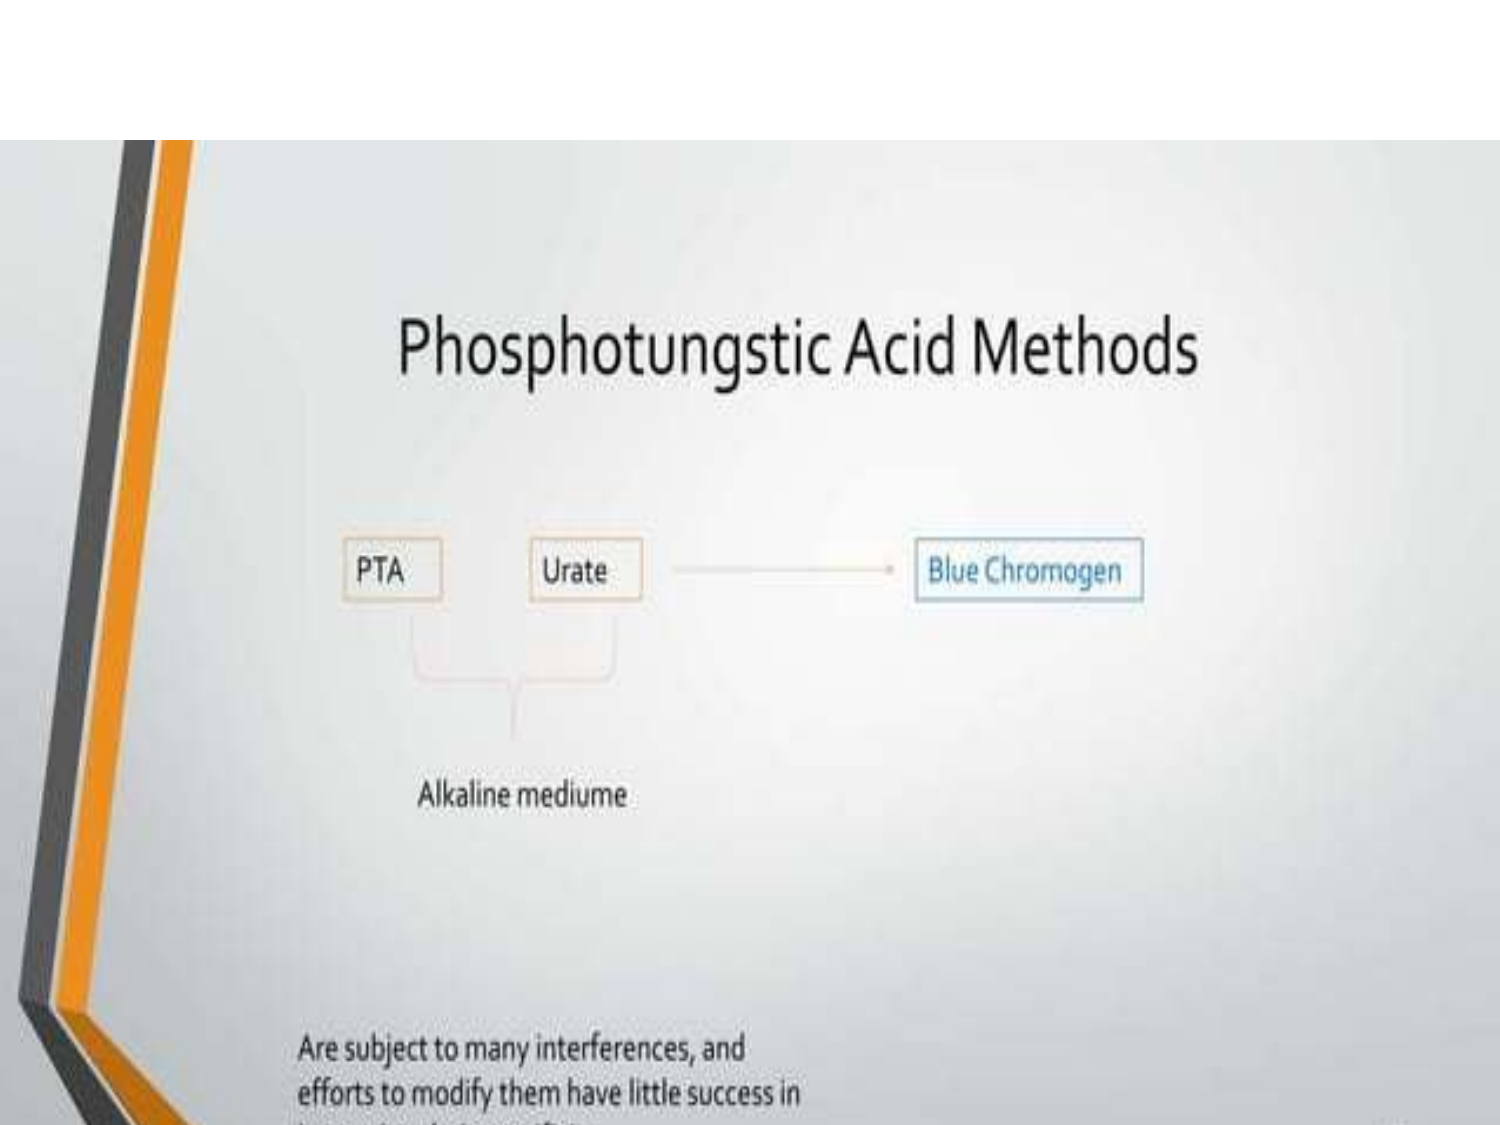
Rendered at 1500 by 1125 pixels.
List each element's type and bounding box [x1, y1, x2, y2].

picture [0, 139, 1500, 1125]
